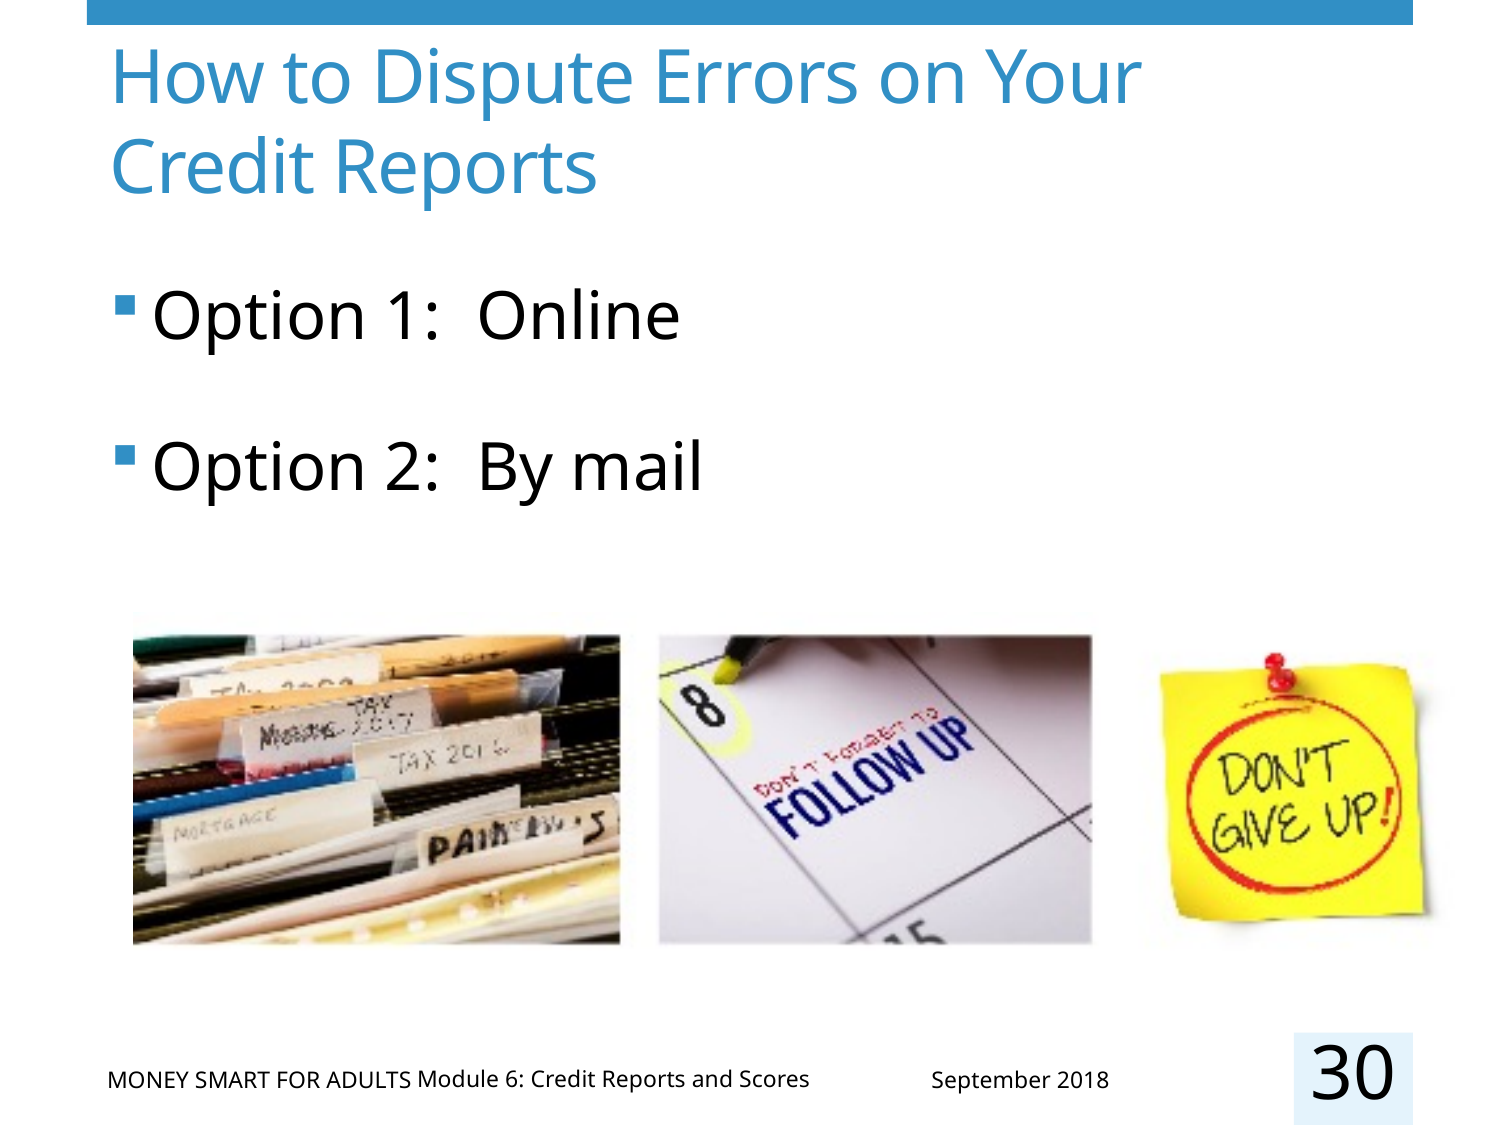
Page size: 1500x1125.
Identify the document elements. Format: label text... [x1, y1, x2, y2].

slide_number 30 [1294, 1024, 1414, 1092]
title How to Dispute Errors on Your Credit Reports [94, 71, 1386, 216]
list Option 1: Online Option 2: By mail [94, 233, 1325, 1005]
picture [132, 611, 1469, 970]
